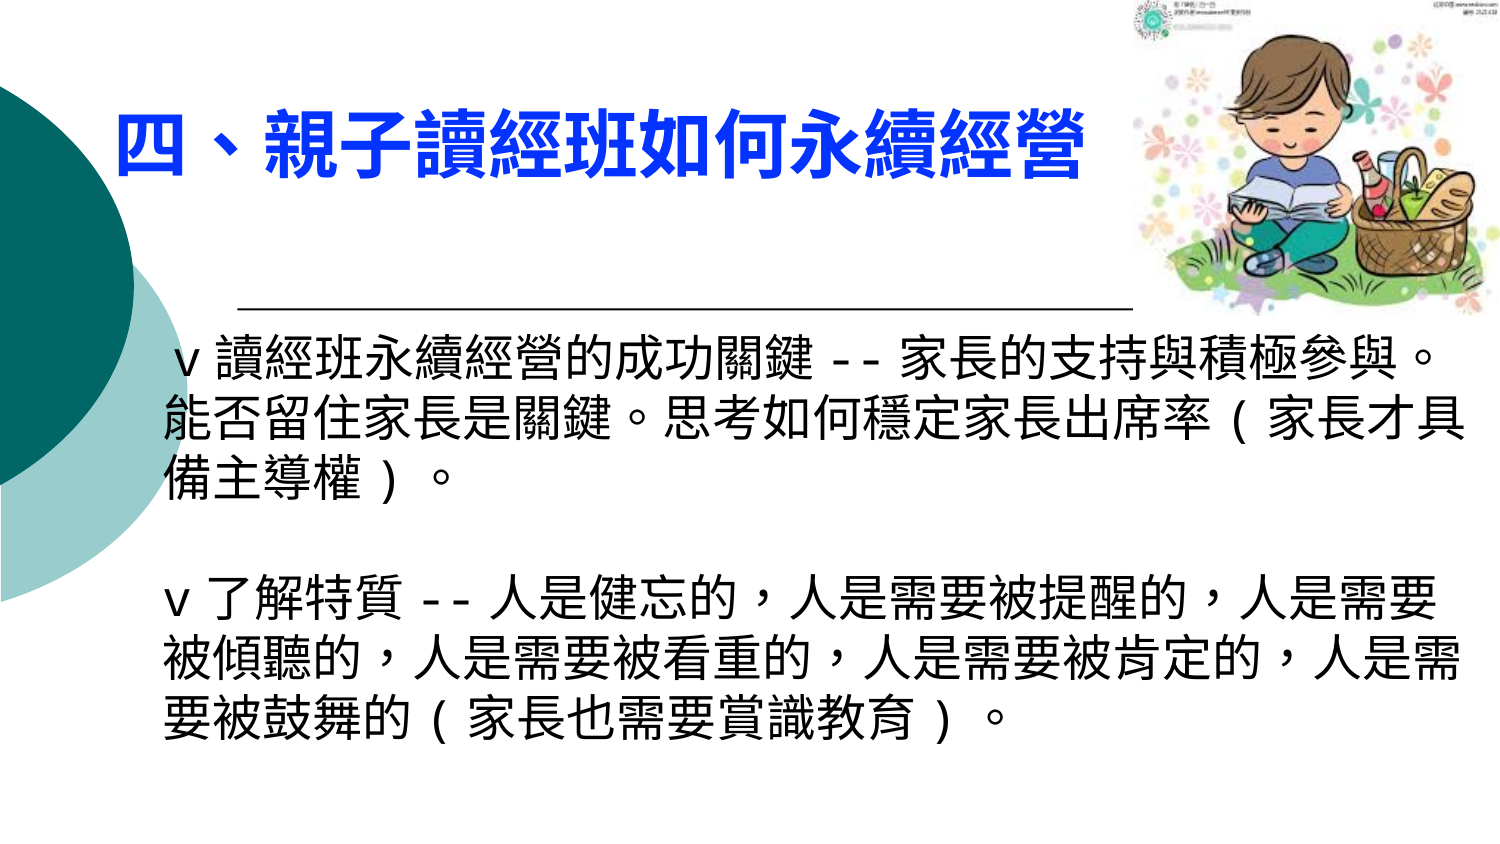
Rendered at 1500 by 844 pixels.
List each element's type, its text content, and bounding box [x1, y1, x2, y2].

text_box 四、親子讀經班如何永續經營 [99, 90, 1133, 196]
picture [1133, 0, 1500, 316]
text_box v讀經班永續經營的成功關鍵--家長的支持與積極參與。能否留住家長是關鍵。思考如何穩定家長出席率(家長才具備主導權)。 v了解特質--人是健忘的，人是需要被提醒的，人是需要被傾聽的，人是需要被看重的，人是需要被肯定的，人是需要被鼓舞的(家長也需要賞識教育)。 [147, 318, 1482, 754]
